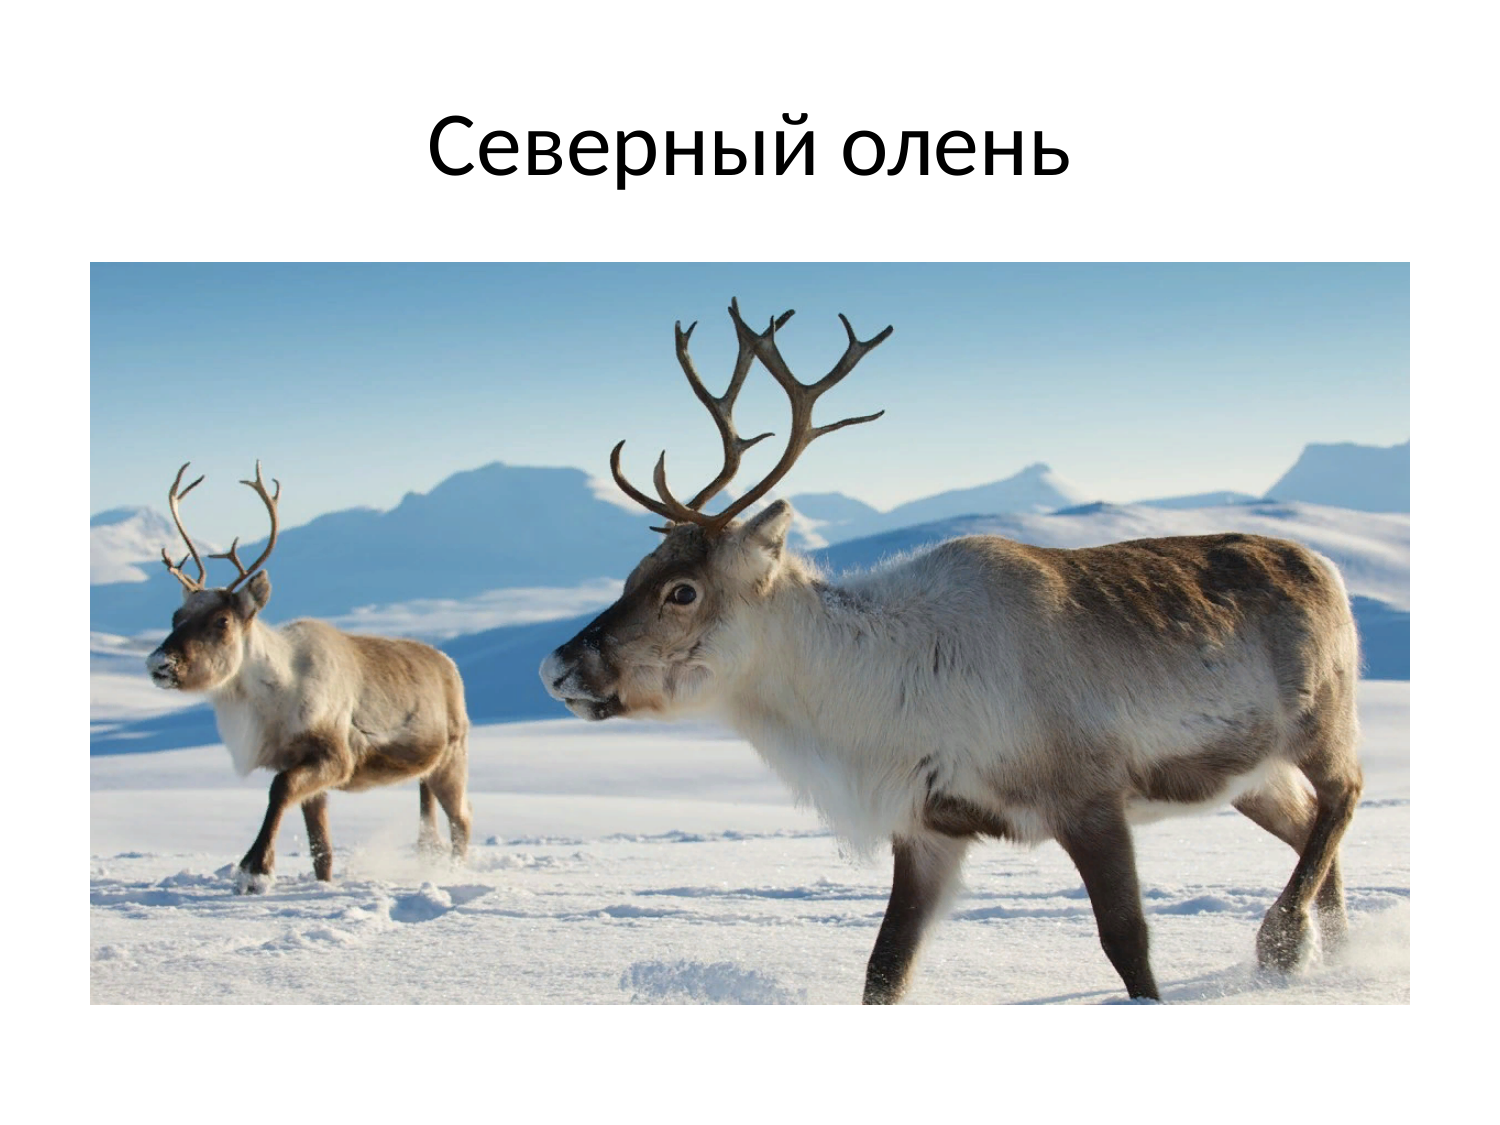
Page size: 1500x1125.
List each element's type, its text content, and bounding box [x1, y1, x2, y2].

title Северный олень [75, 45, 1425, 233]
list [89, 262, 1411, 1006]
